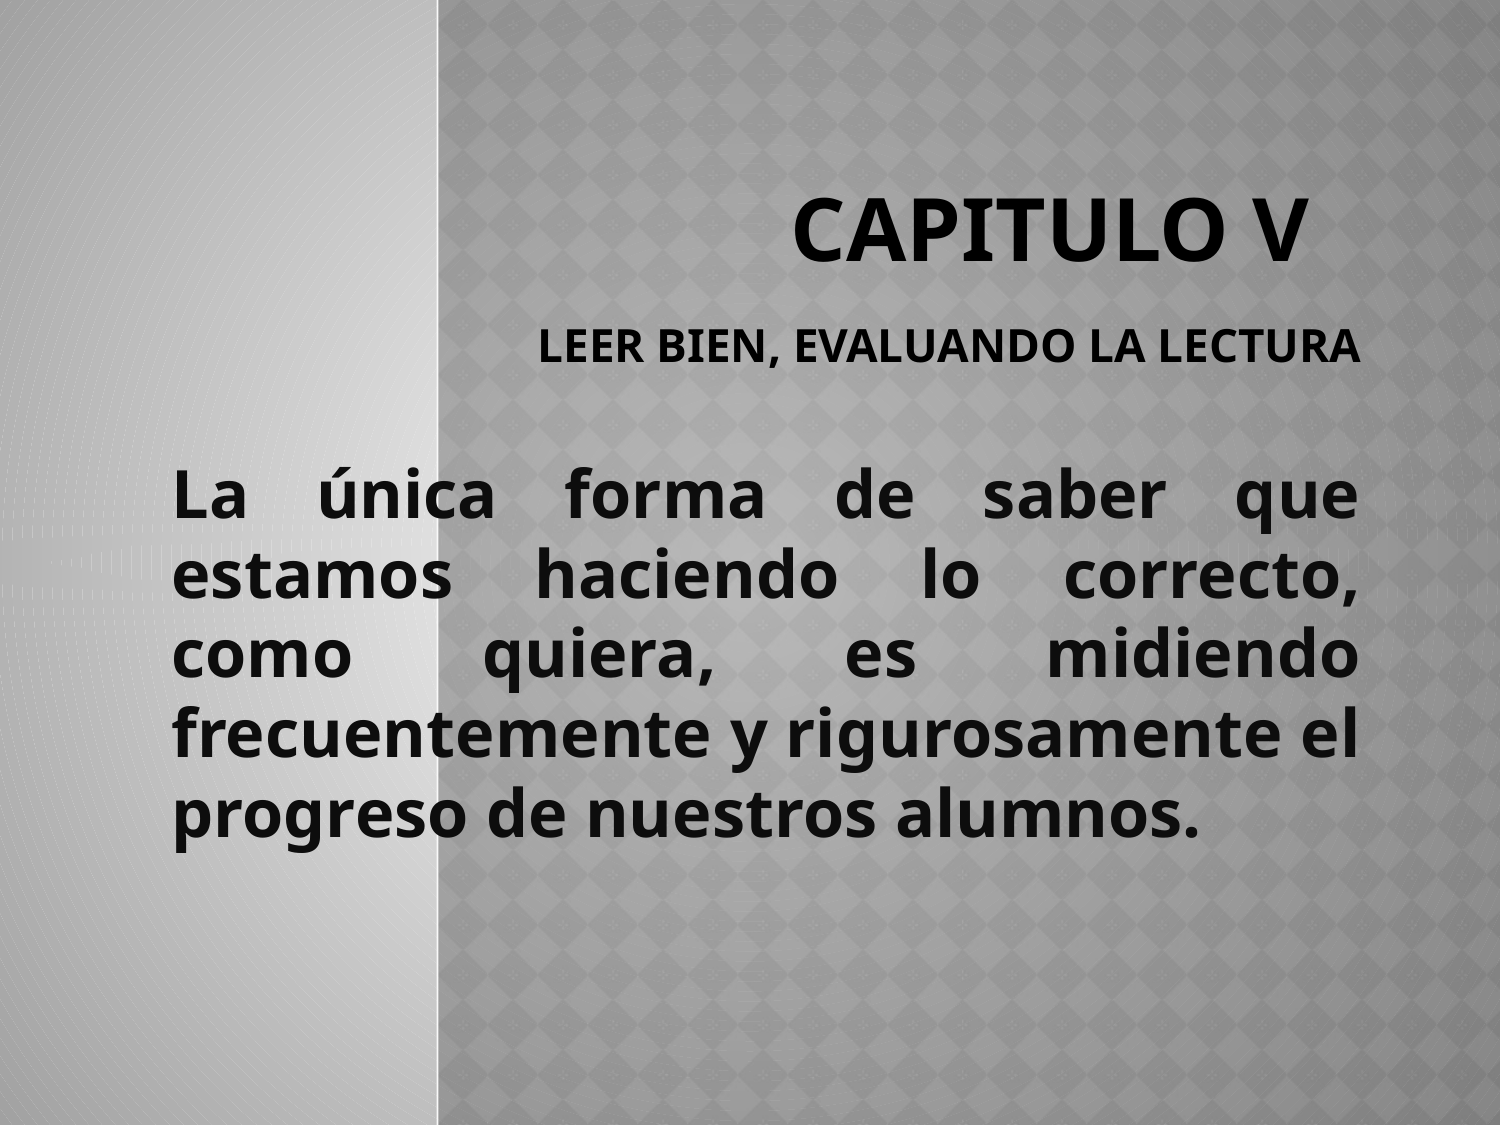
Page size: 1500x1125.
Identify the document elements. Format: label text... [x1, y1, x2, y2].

subtitle LEER BIEN, EVALUANDO LA LECTURA La única forma de saber que estamos haciendo lo correcto, como quiera, es midiendo frecuentemente y rigurosamente el progreso de nuestros alumnos. [164, 316, 1369, 1002]
title CAPITULO V [206, 54, 1317, 279]
